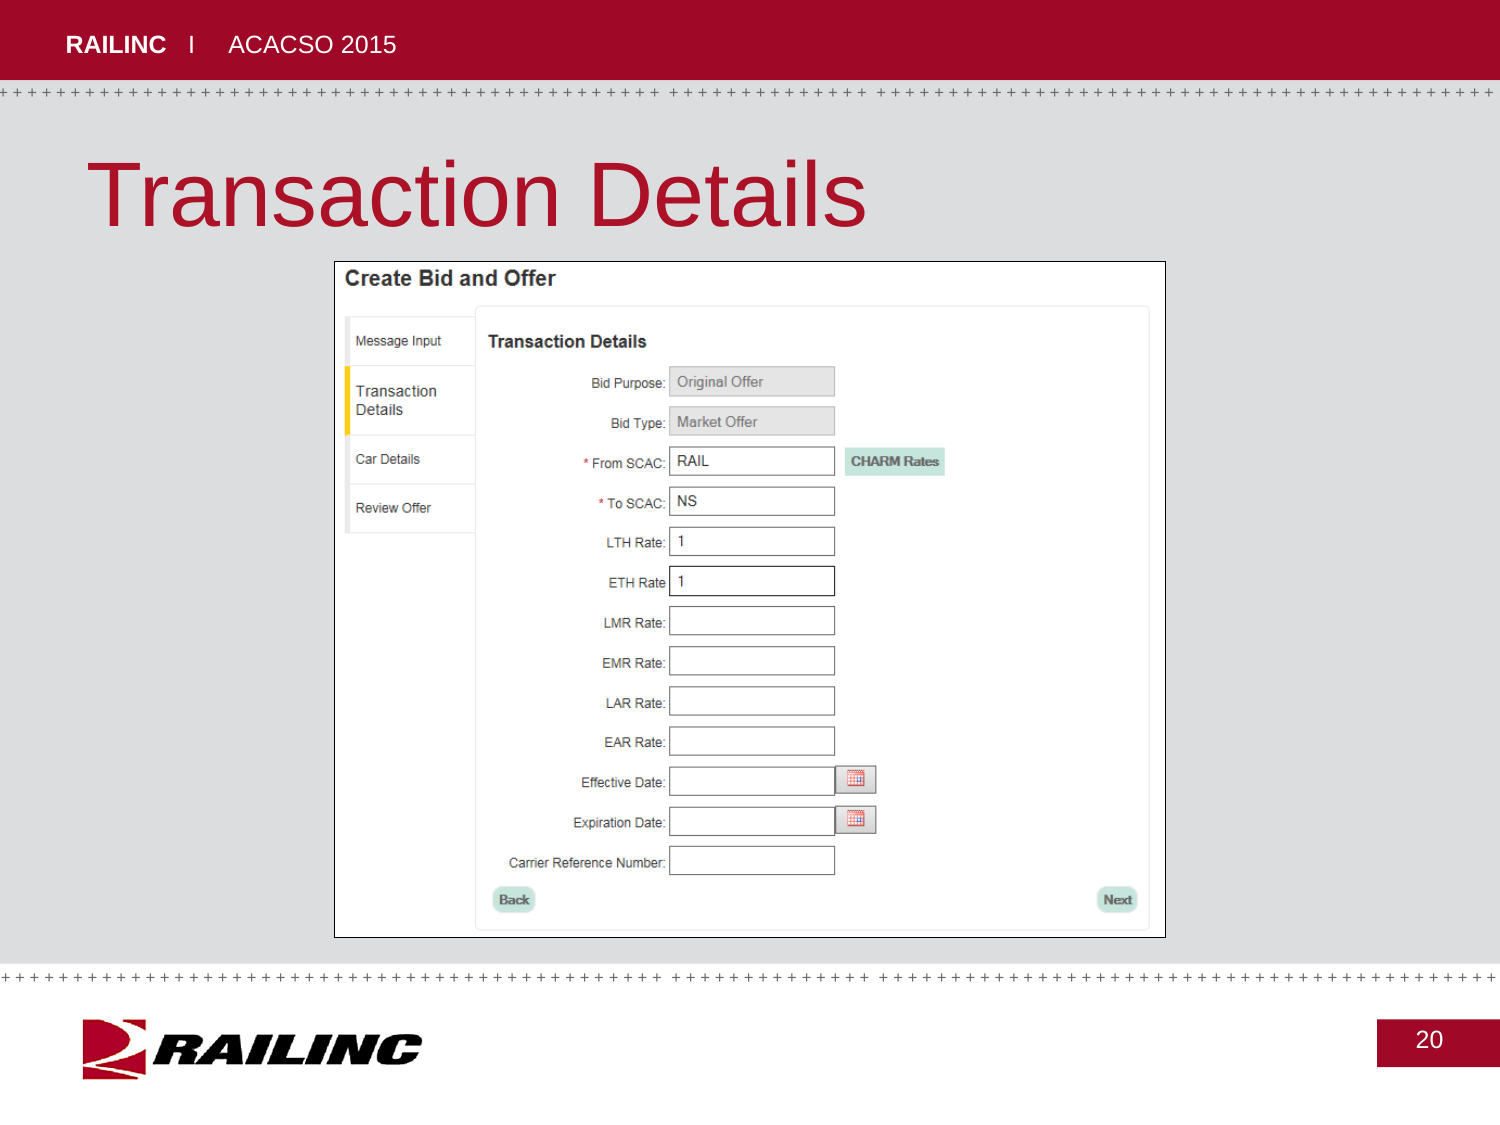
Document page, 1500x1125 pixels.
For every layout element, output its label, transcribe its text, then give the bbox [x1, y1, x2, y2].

slide_number 20 [1186, 1008, 1459, 1069]
picture [0, 999, 1500, 1125]
picture [335, 262, 1165, 938]
text_box Transaction Details [71, 91, 1420, 288]
